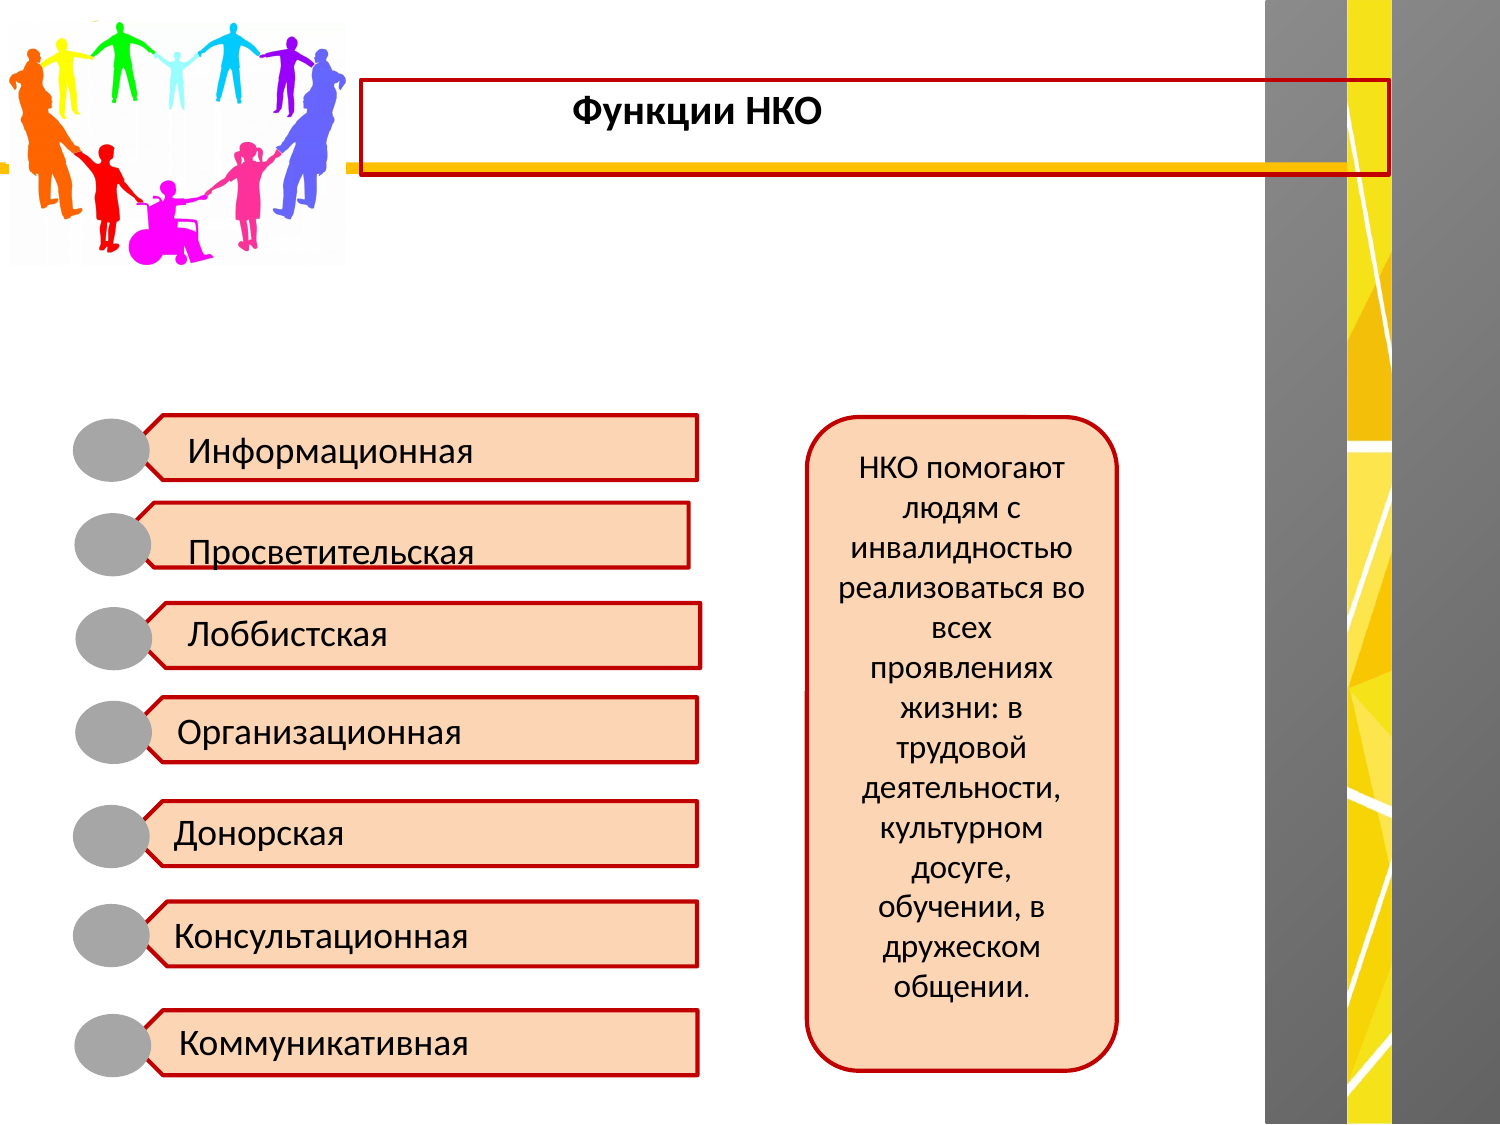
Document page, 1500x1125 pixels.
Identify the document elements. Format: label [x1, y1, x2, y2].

picture [5, 18, 346, 266]
text_box [0, 0, 1500, 1124]
